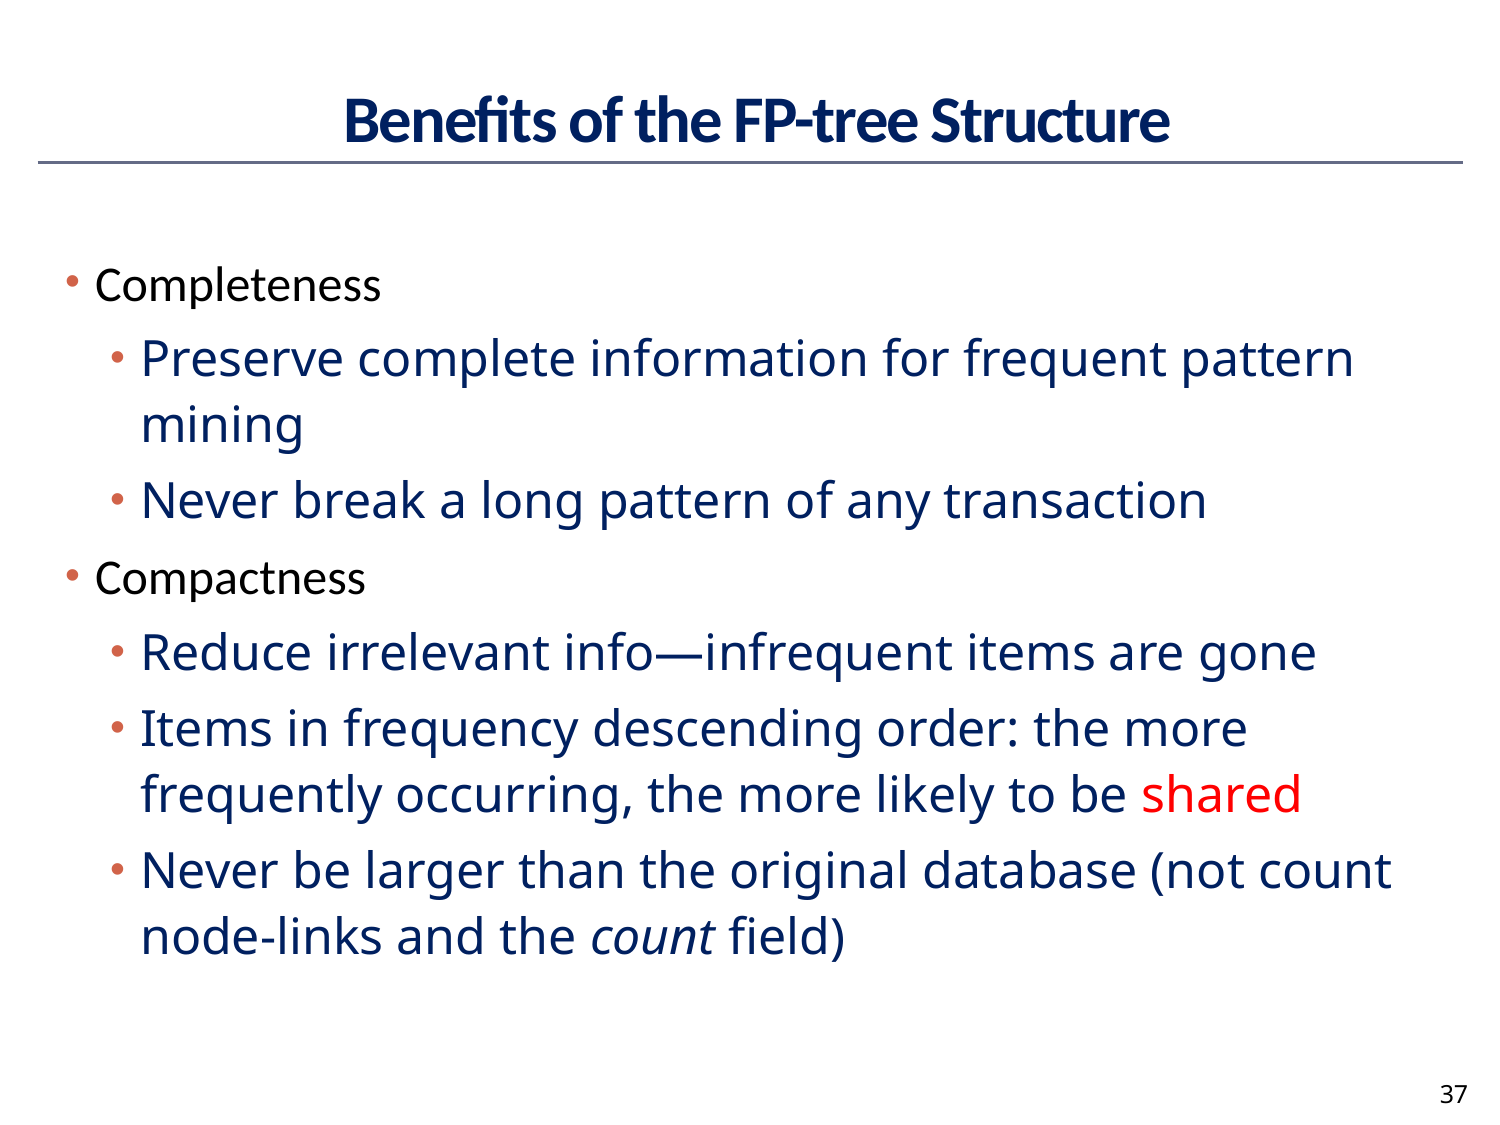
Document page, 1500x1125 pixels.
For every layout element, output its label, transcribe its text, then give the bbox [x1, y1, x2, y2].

title Benefits of the FP-tree Structure [102, 69, 1413, 163]
list Completeness Preserve complete information for frequent pattern mining Never break a long pattern of any transaction Compactness Reduce irrelevant info—infrequent items are gone Items in frequency descending order: the more frequently occurring, the more likely to be shared Never be larger than the original database (not count node-links and the count field) [50, 237, 1463, 1063]
slide_number 37 [1425, 1071, 1500, 1125]
